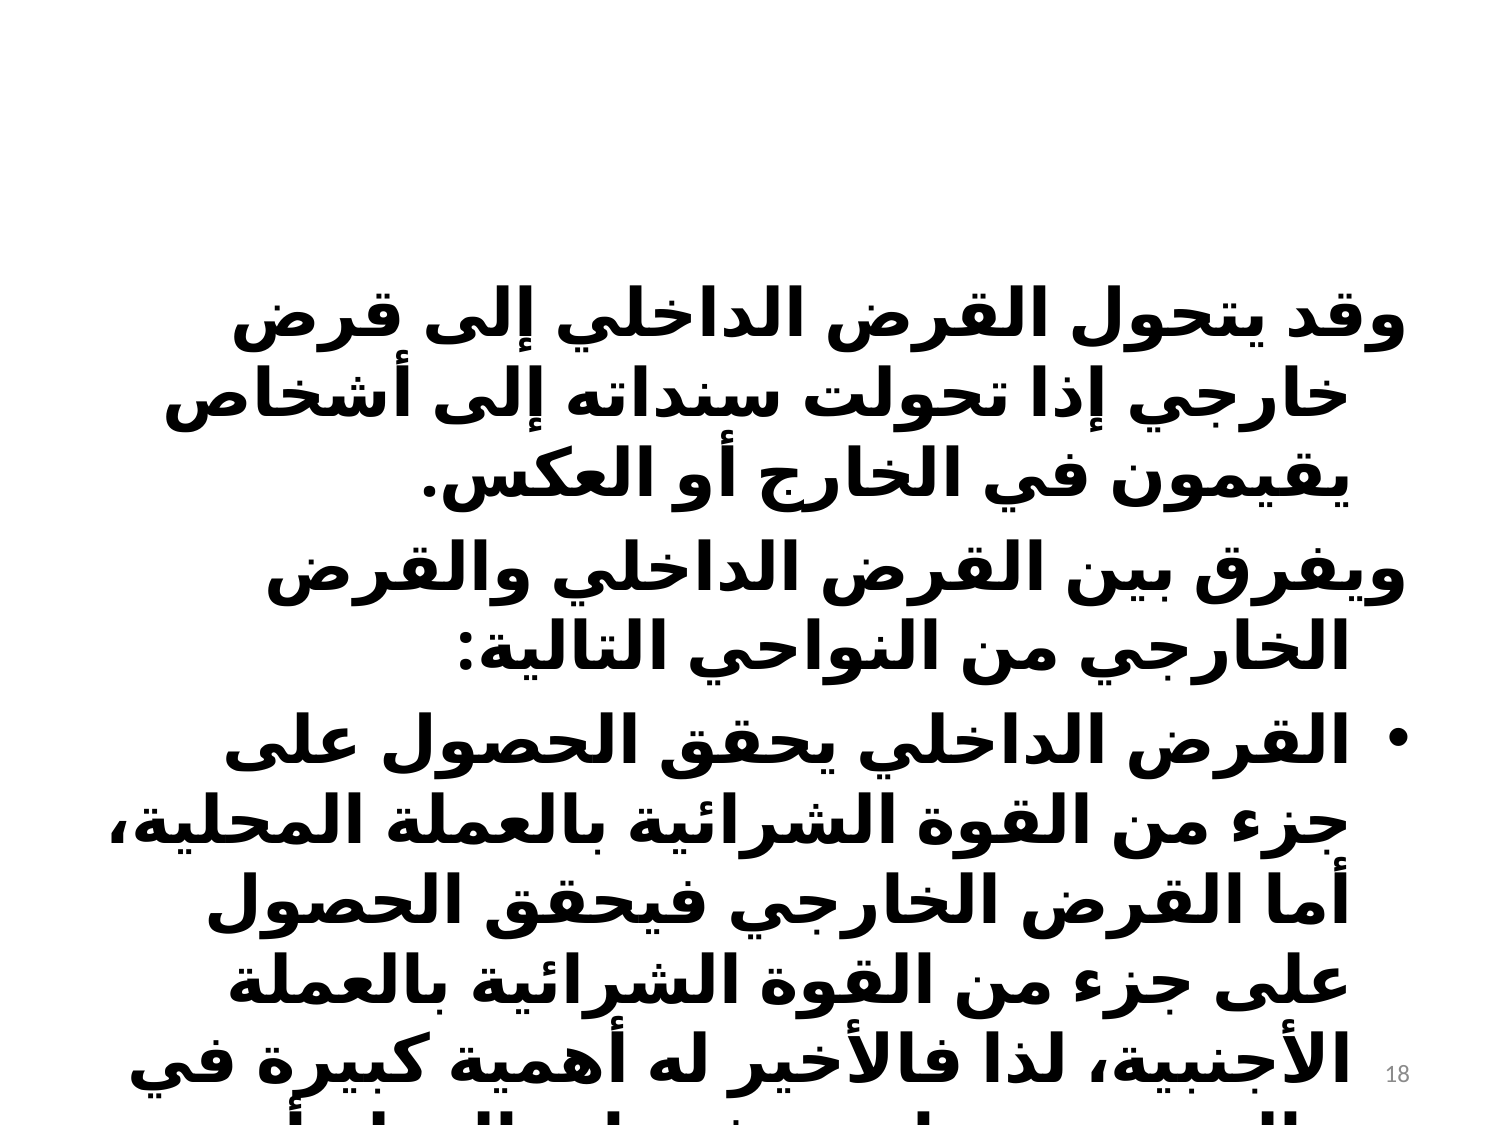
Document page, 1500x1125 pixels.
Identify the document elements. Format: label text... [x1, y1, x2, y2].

slide_number 18 [1074, 1042, 1425, 1103]
list وقد يتحول القرض الداخلي إلى قرض خارجي إذا تحولت سنداته إلى أشخاص يقيمون في الخارج أو العكس. ويفرق بين القرض الداخلي والقرض الخارجي من النواحي التالية: القرض الداخلي يحقق الحصول على جزء من القوة الشرائية بالعملة المحلية، أما القرض الخارجي فيحقق الحصول على جزء من القوة الشرائية بالعملة الأجنبية، لذا فالأخير له أهمية كبيرة في حالة عجز ميزان مدفوعات الدولة أو حالة نقص الاحتياطي من العملات الأجنبية اللازمة لتمويل عملية التنمية الاقتصادية. [75, 262, 1425, 1005]
